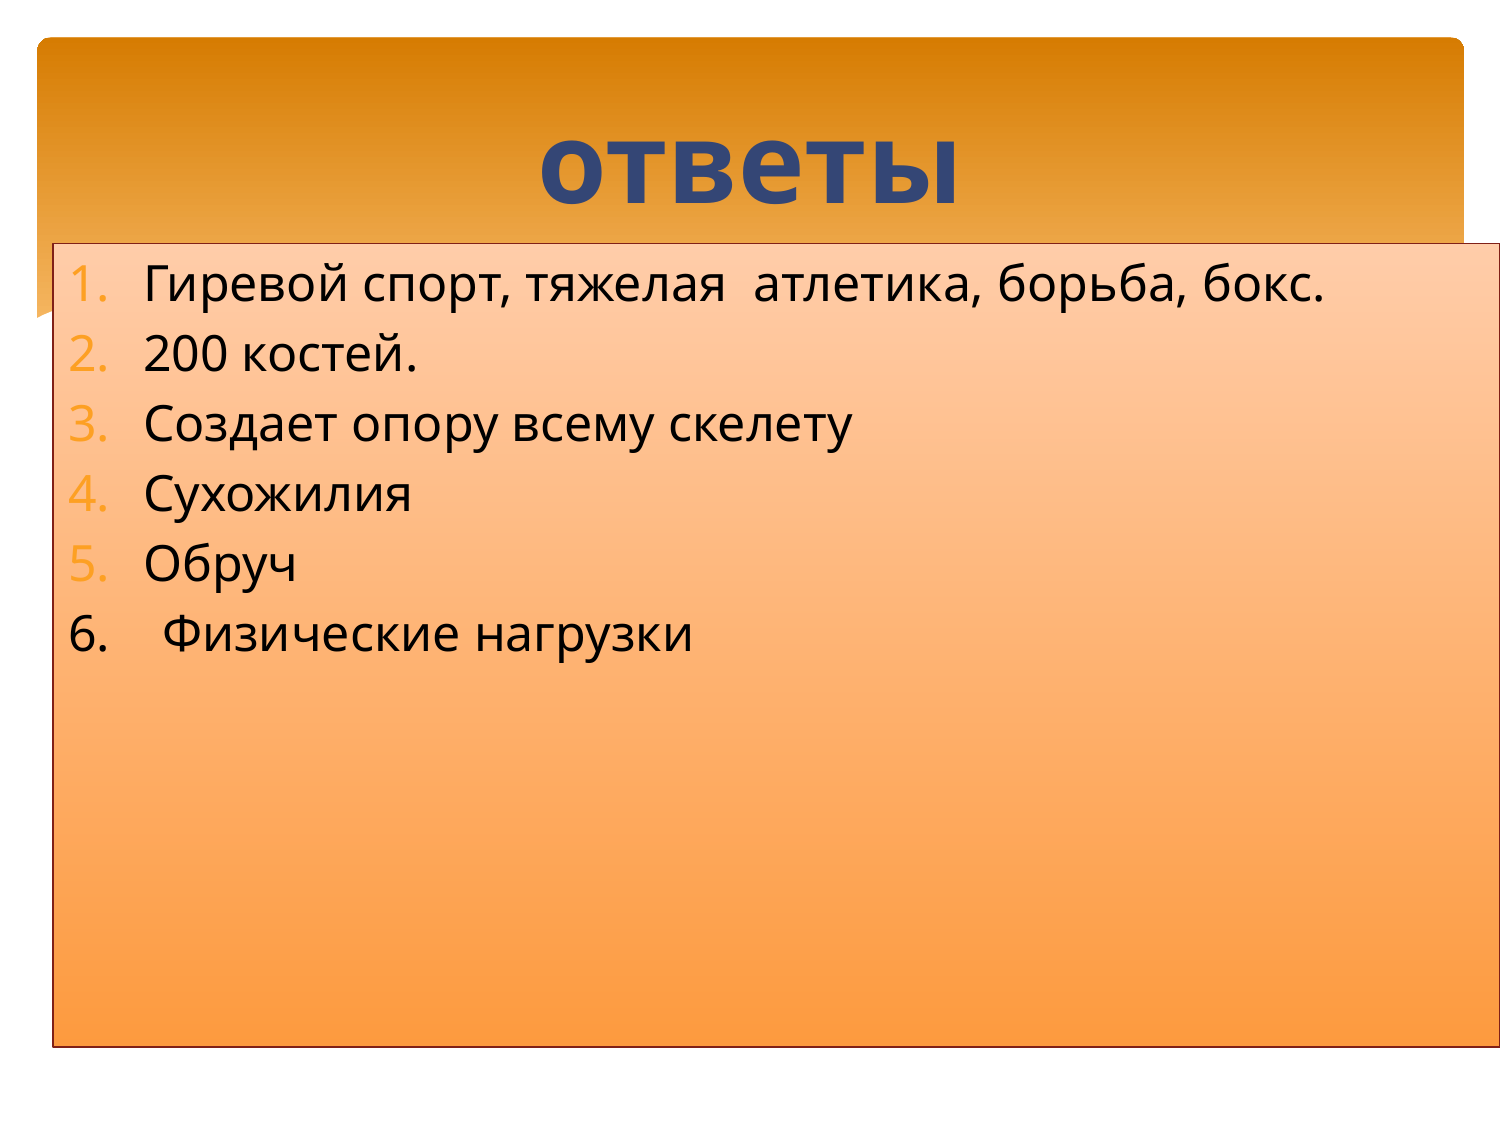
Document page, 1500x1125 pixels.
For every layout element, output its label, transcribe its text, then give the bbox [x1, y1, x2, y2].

title ответы [75, 55, 1425, 261]
list Гиревой спорт, тяжелая атлетика, борьба, бокс. 200 костей. Создает опору всему скелету Сухожилия Обруч 6. Физические нагрузки [52, 243, 1500, 1048]
